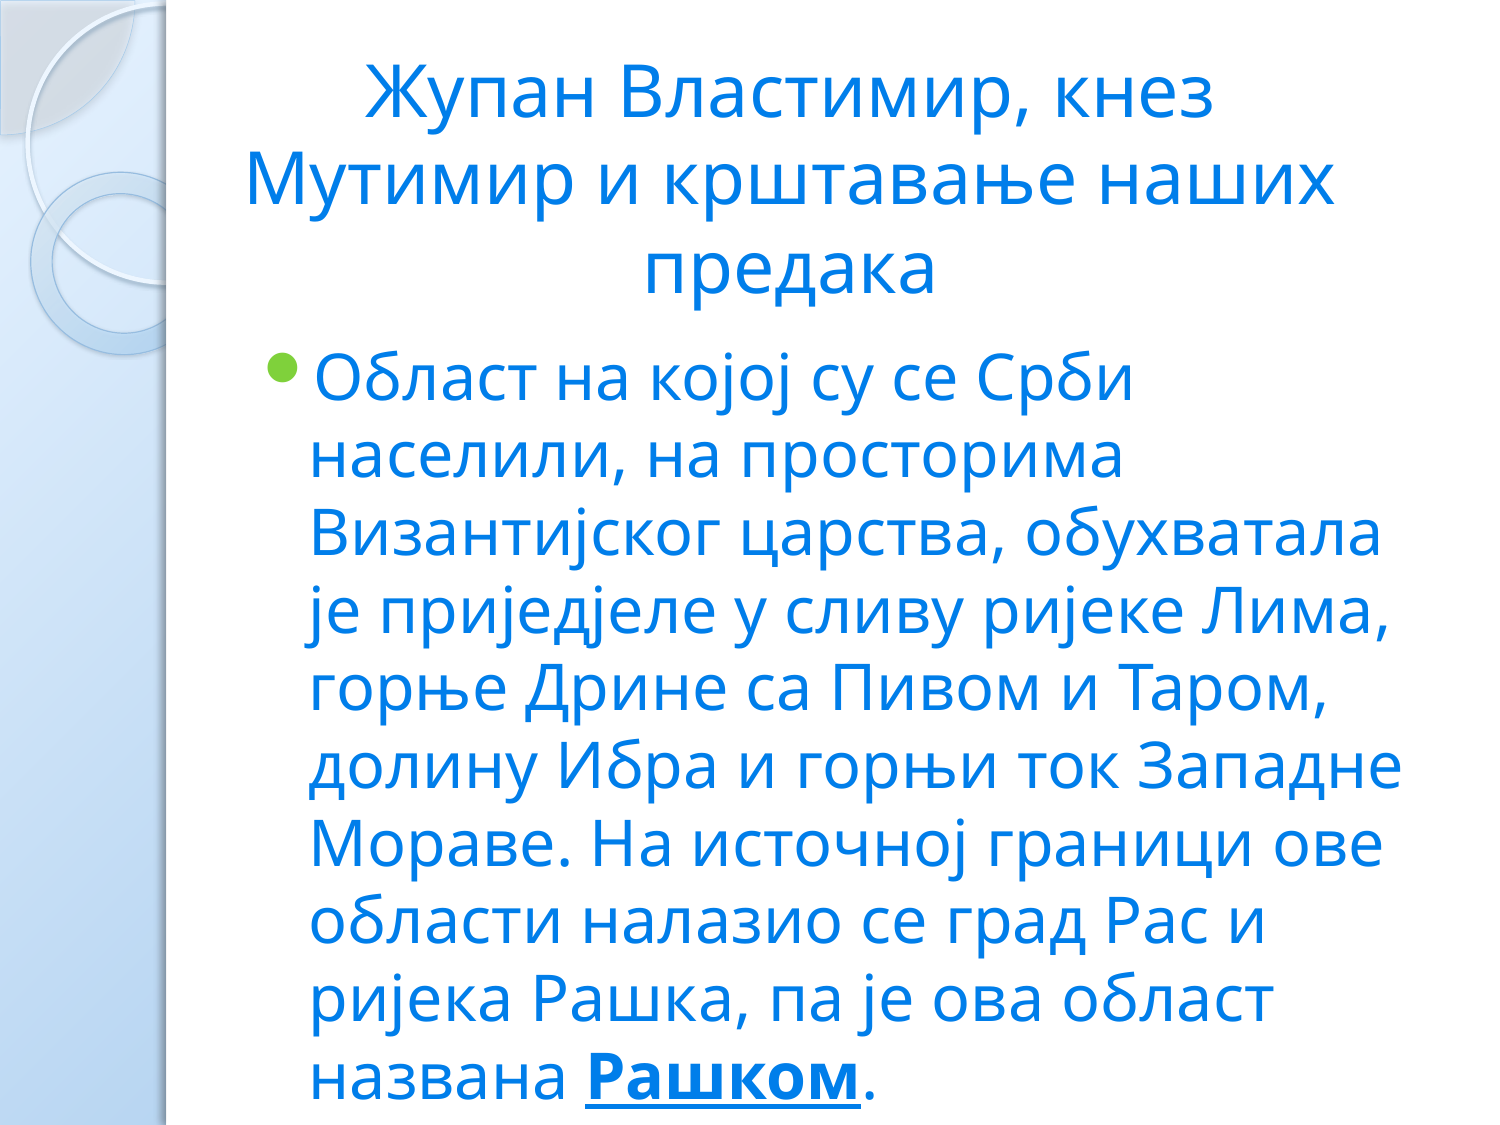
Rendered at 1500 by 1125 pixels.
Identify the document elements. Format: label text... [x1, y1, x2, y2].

title Жупан Властимир, кнез Мутимир и крштавање наших предака [175, 35, 1406, 317]
list Област на којој су се Срби населили, на просторима Византијског царства, обухватала је приједјеле у сливу ријеке Лима, горње Дрине са Пивом и Таром, долину Ибра и горњи ток Западне Мораве. На источној граници ове области налазио се град Рас и ријека Рашка, па је ова област названа Рашком. [235, 328, 1466, 1125]
